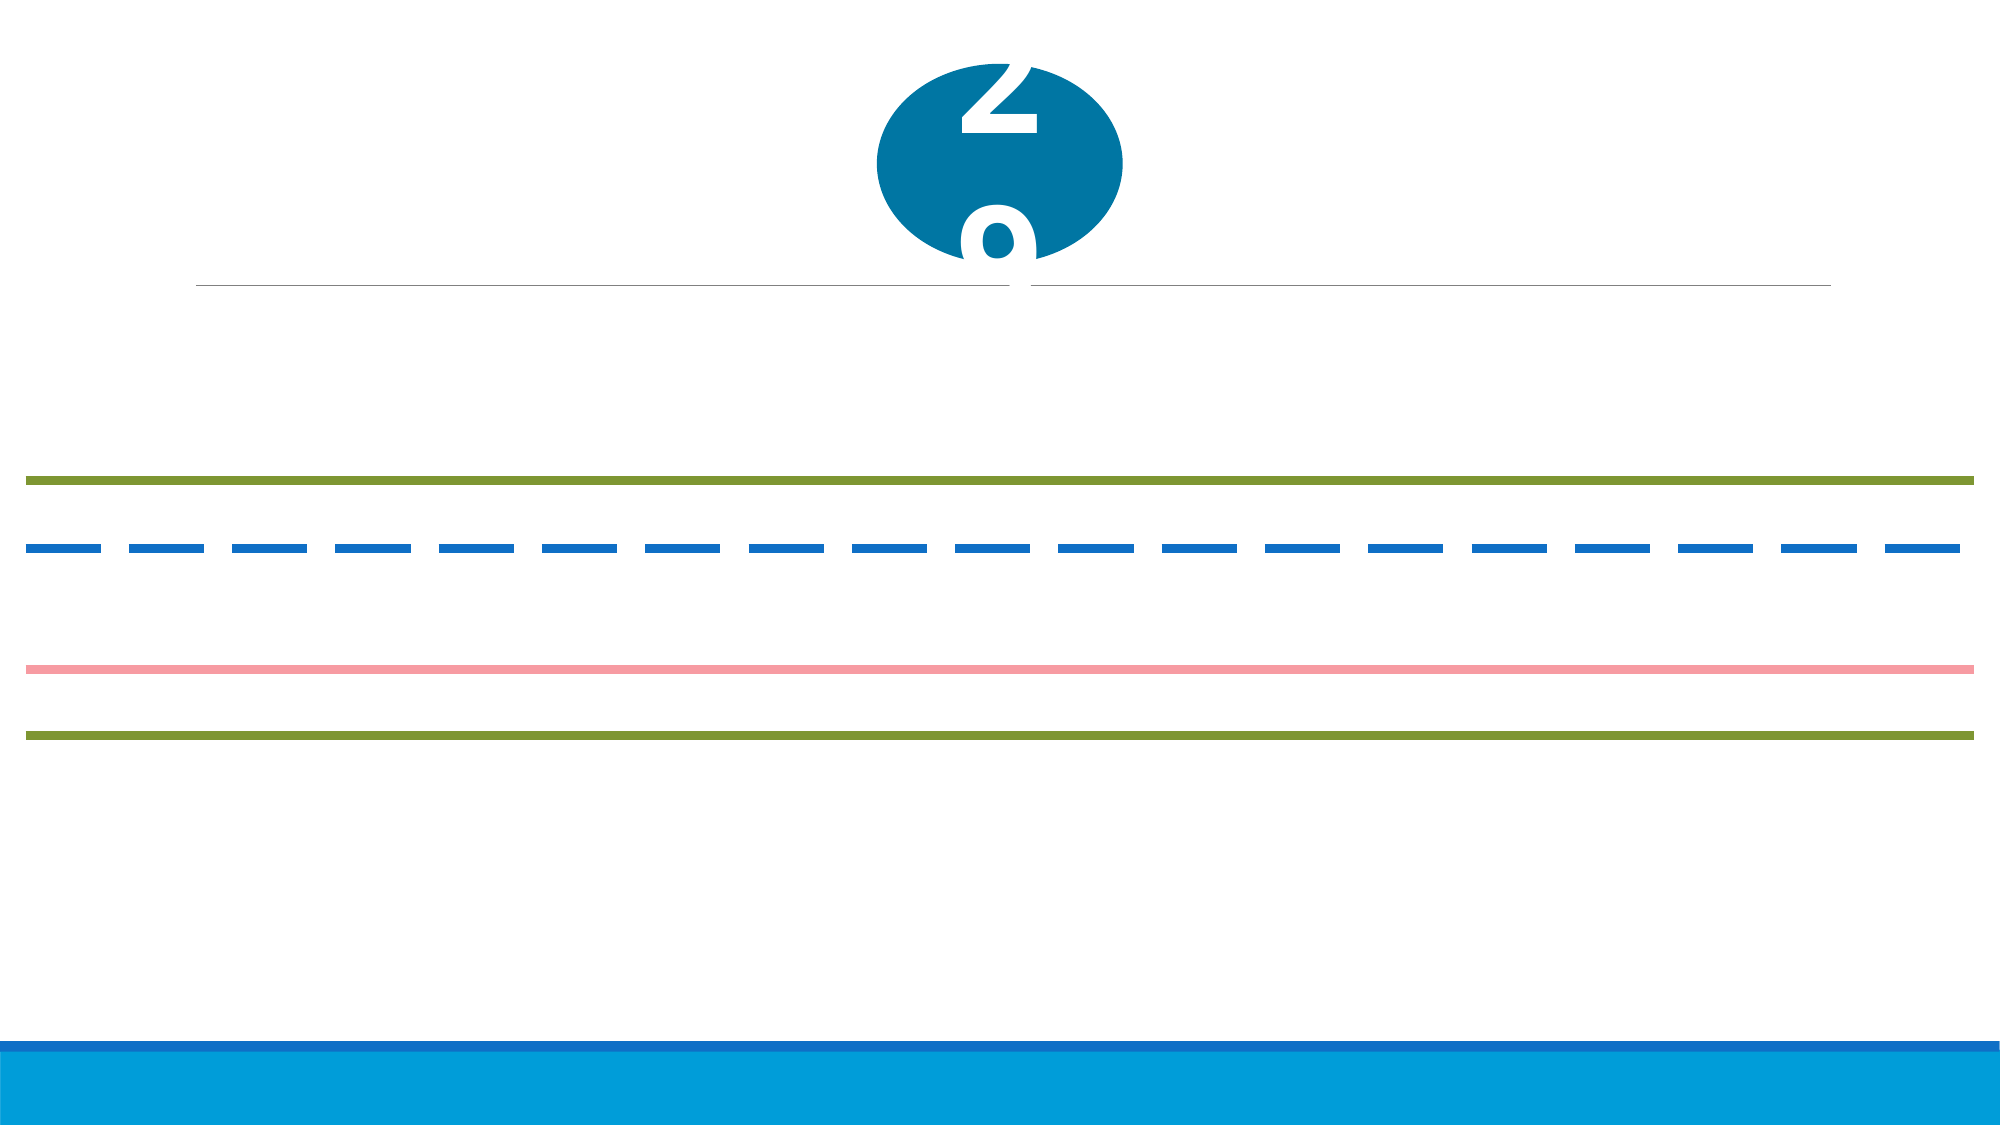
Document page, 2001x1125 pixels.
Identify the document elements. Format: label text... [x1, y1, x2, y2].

list [0, 437, 2000, 942]
text_box 29 [875, 62, 1124, 265]
